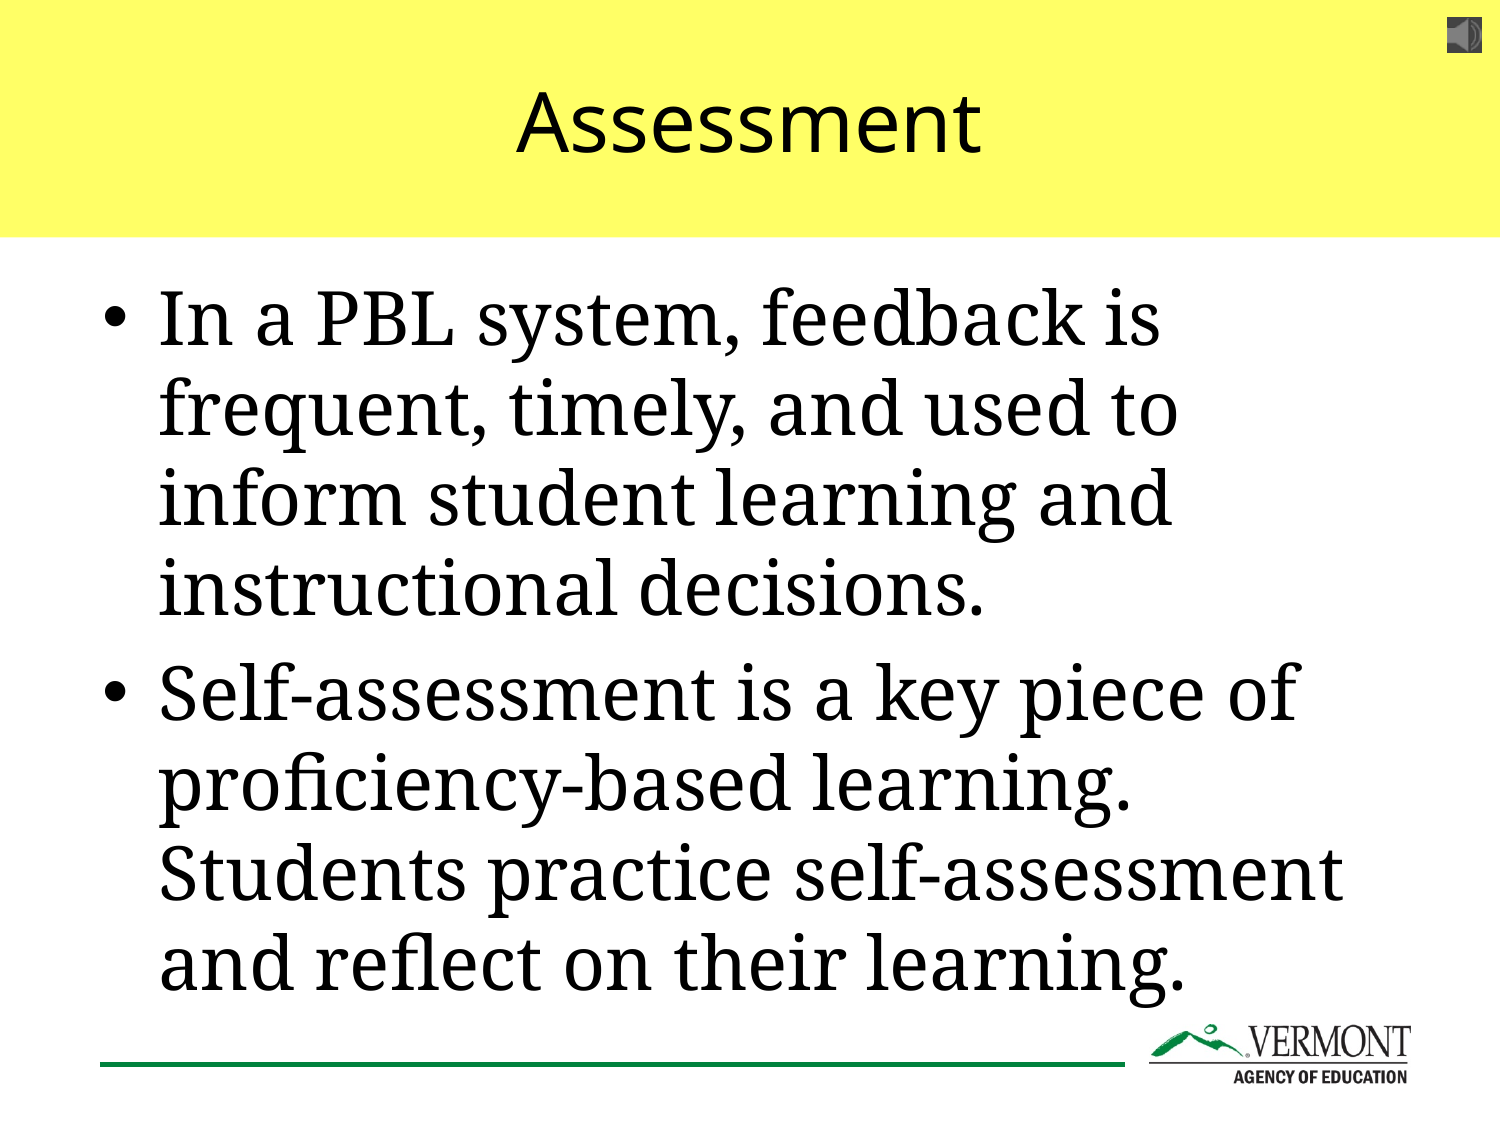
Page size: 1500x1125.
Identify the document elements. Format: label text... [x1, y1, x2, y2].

title Assessment [0, 0, 1500, 238]
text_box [1445, 16, 1484, 55]
list In a PBL system, feedback is frequent, timely, and used to inform student learning and instructional decisions. Self-assessment is a key piece of proficiency-based learning. Students practice self-assessment and reflect on their learning. [87, 262, 1425, 975]
picture [1149, 1024, 1411, 1101]
